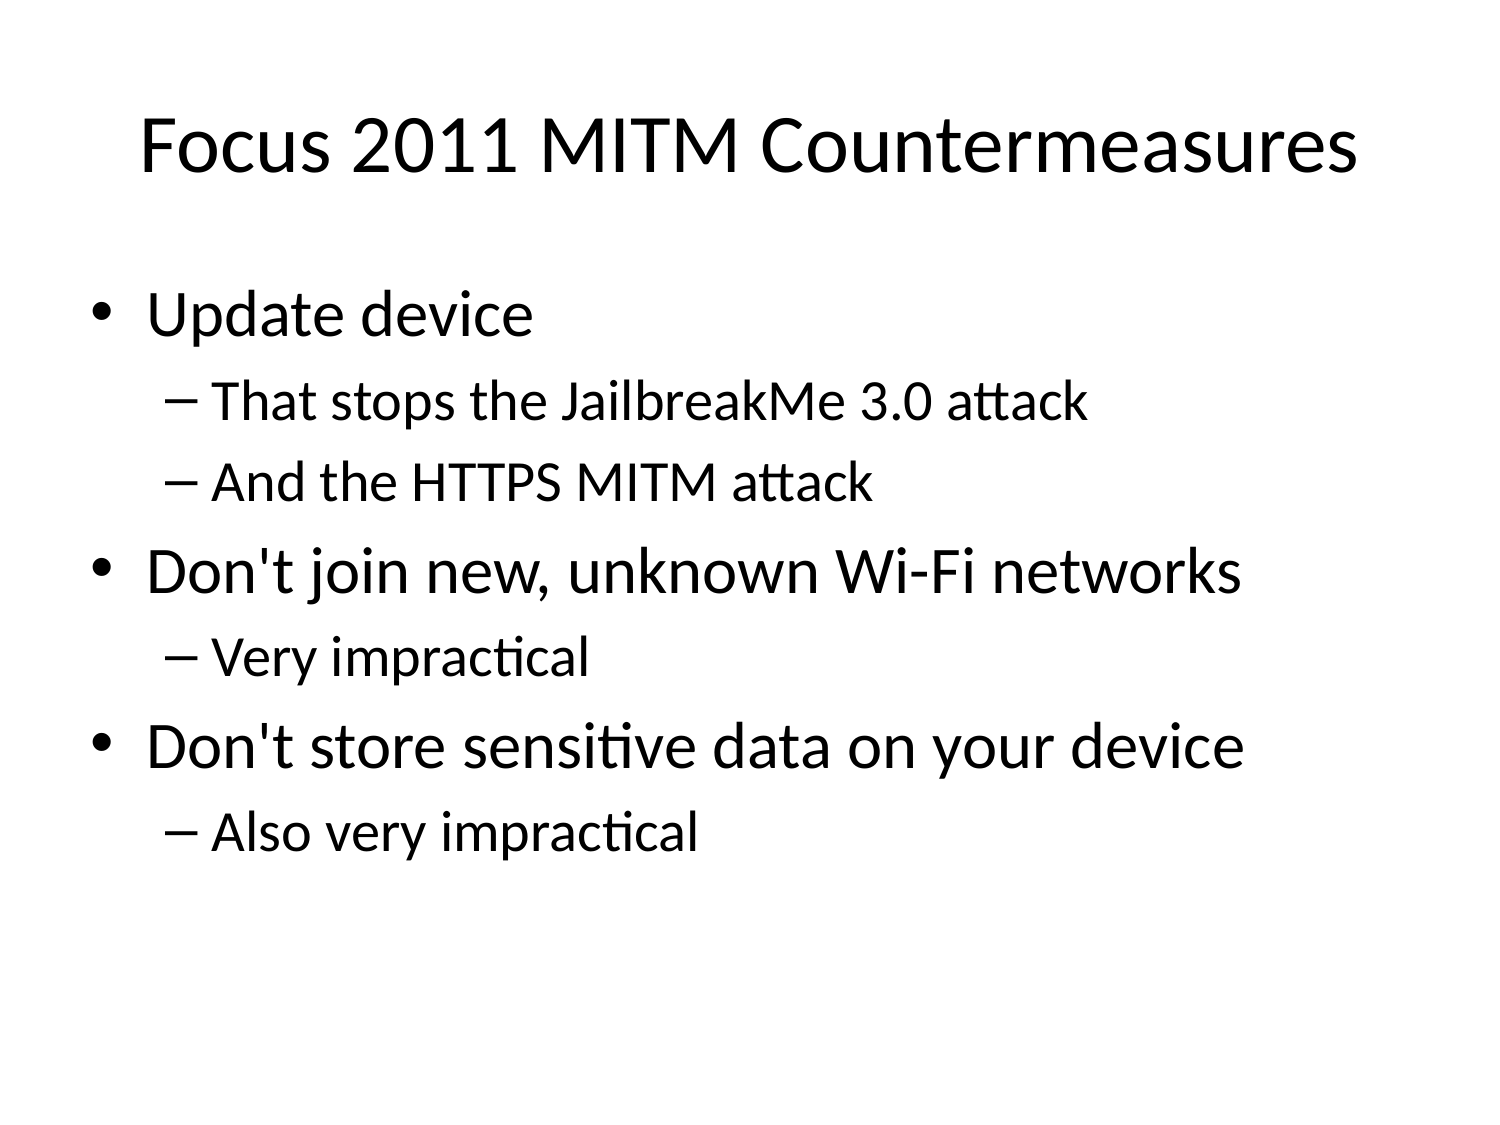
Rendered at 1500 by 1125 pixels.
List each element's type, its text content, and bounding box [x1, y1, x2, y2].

list Update device That stops the JailbreakMe 3.0 attack And the HTTPS MITM attack Don't join new, unknown Wi-Fi networks Very impractical Don't store sensitive data on your device Also very impractical [75, 262, 1425, 1005]
title Focus 2011 MITM Countermeasures [75, 45, 1425, 233]
